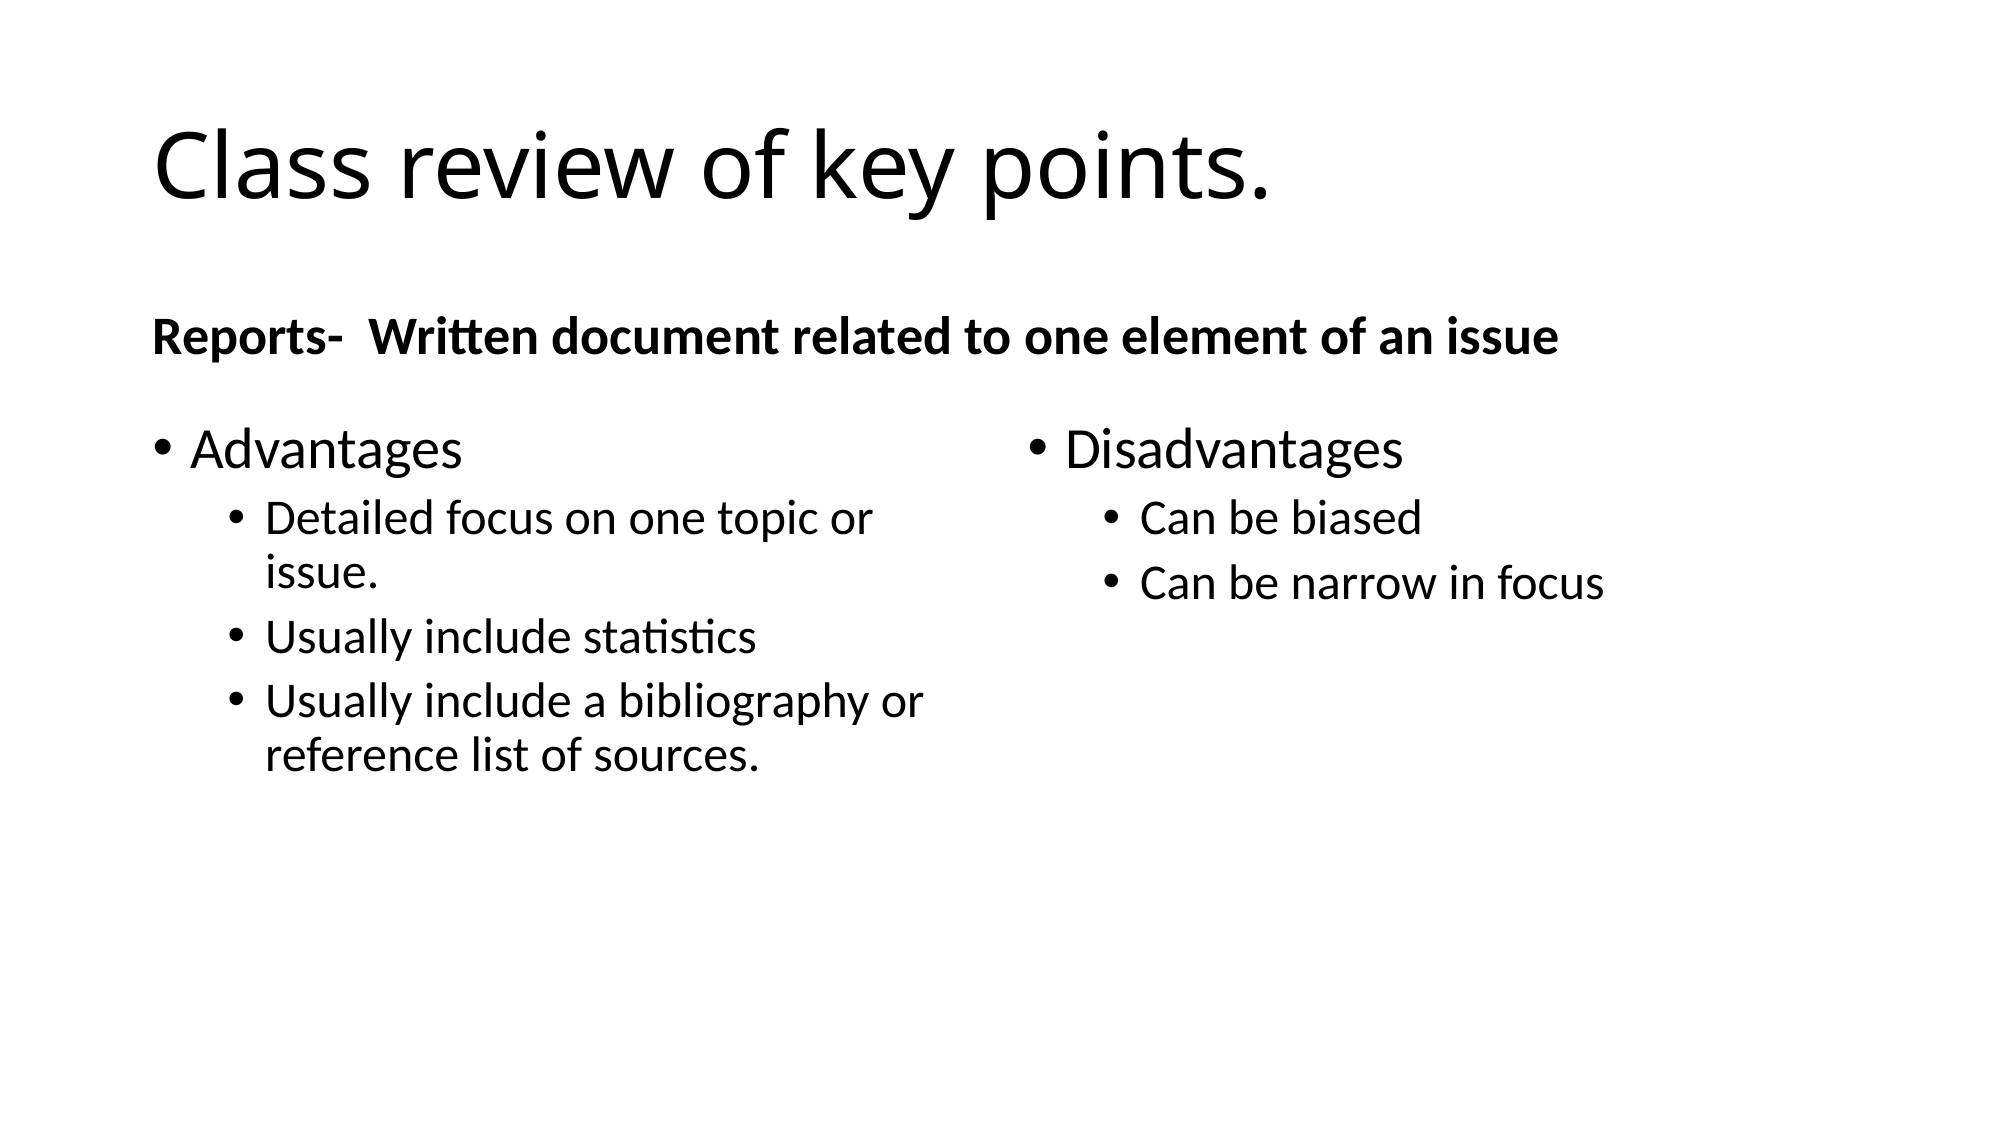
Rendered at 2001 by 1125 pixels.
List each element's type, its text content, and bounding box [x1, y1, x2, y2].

title Class review of key points. [137, 59, 1863, 180]
list Disadvantages Can be biased Can be narrow in focus [1012, 410, 1863, 1016]
list Advantages Detailed focus on one topic or issue. Usually include statistics Usually include a bibliography or reference list of sources. [137, 410, 984, 1016]
list Reports- Written document related to one element of an issue [137, 180, 1863, 375]
